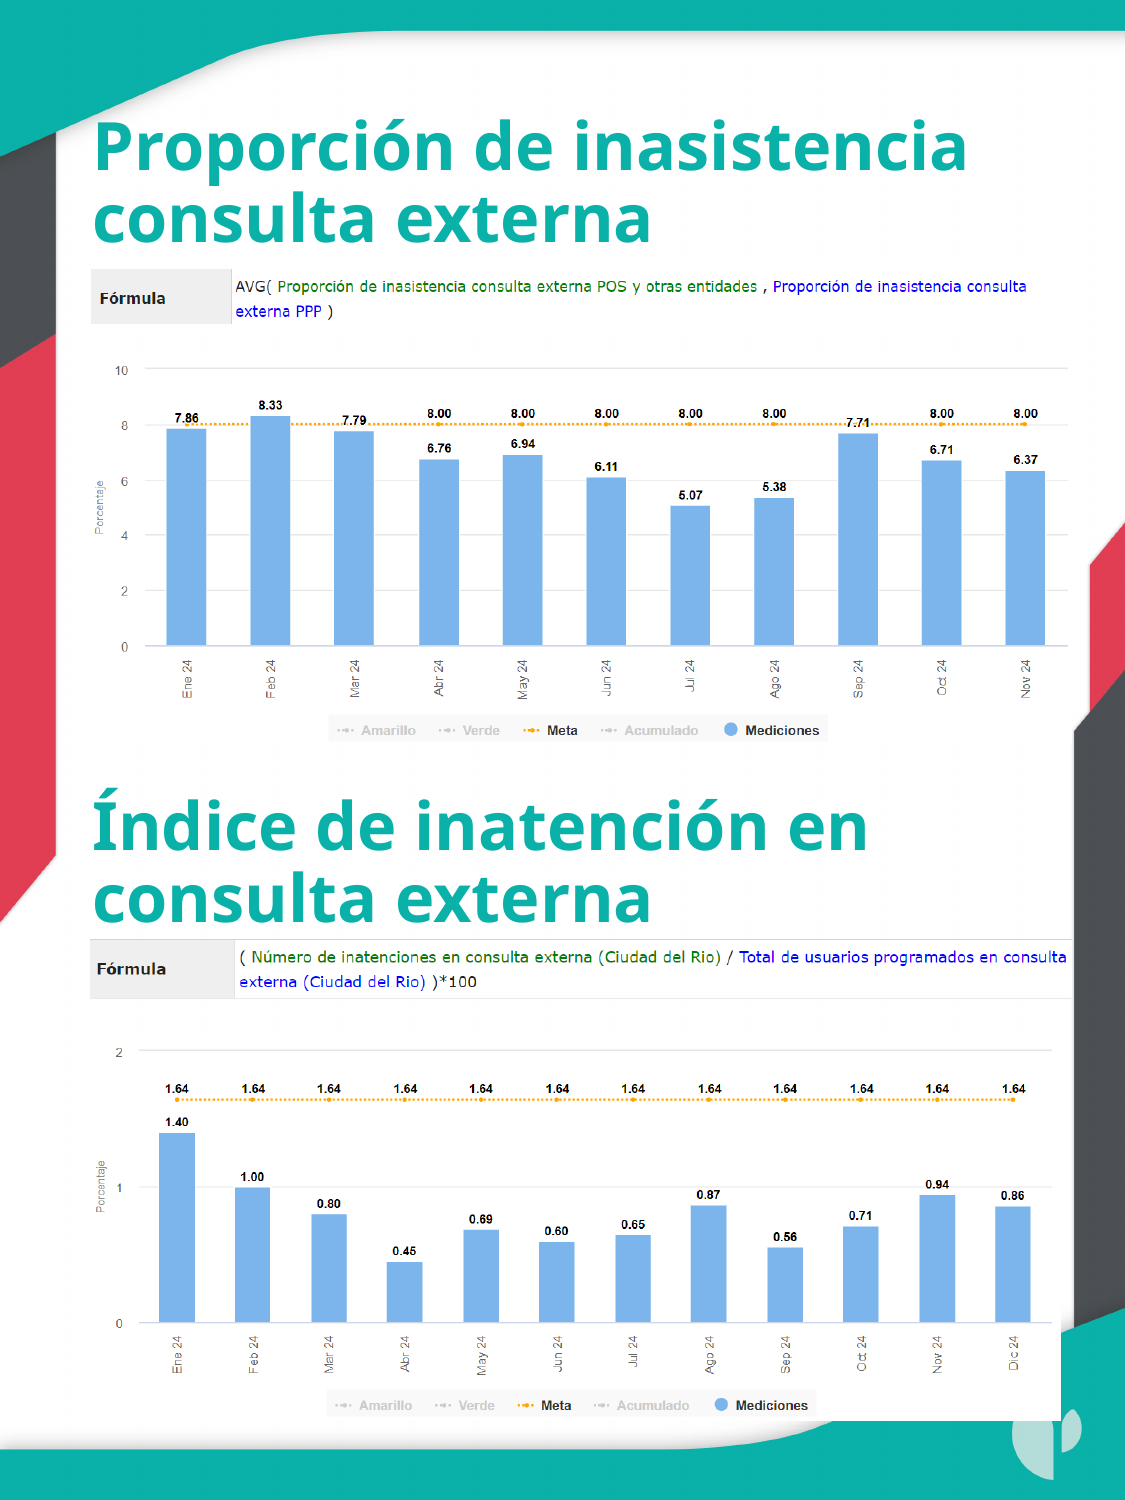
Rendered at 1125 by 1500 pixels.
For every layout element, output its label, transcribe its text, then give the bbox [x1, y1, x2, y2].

text_box Índice de inatención en consulta externa [77, 768, 1048, 962]
picture [0, 0, 1125, 1500]
title Proporción de inasistencia consulta externa [77, 88, 1048, 282]
